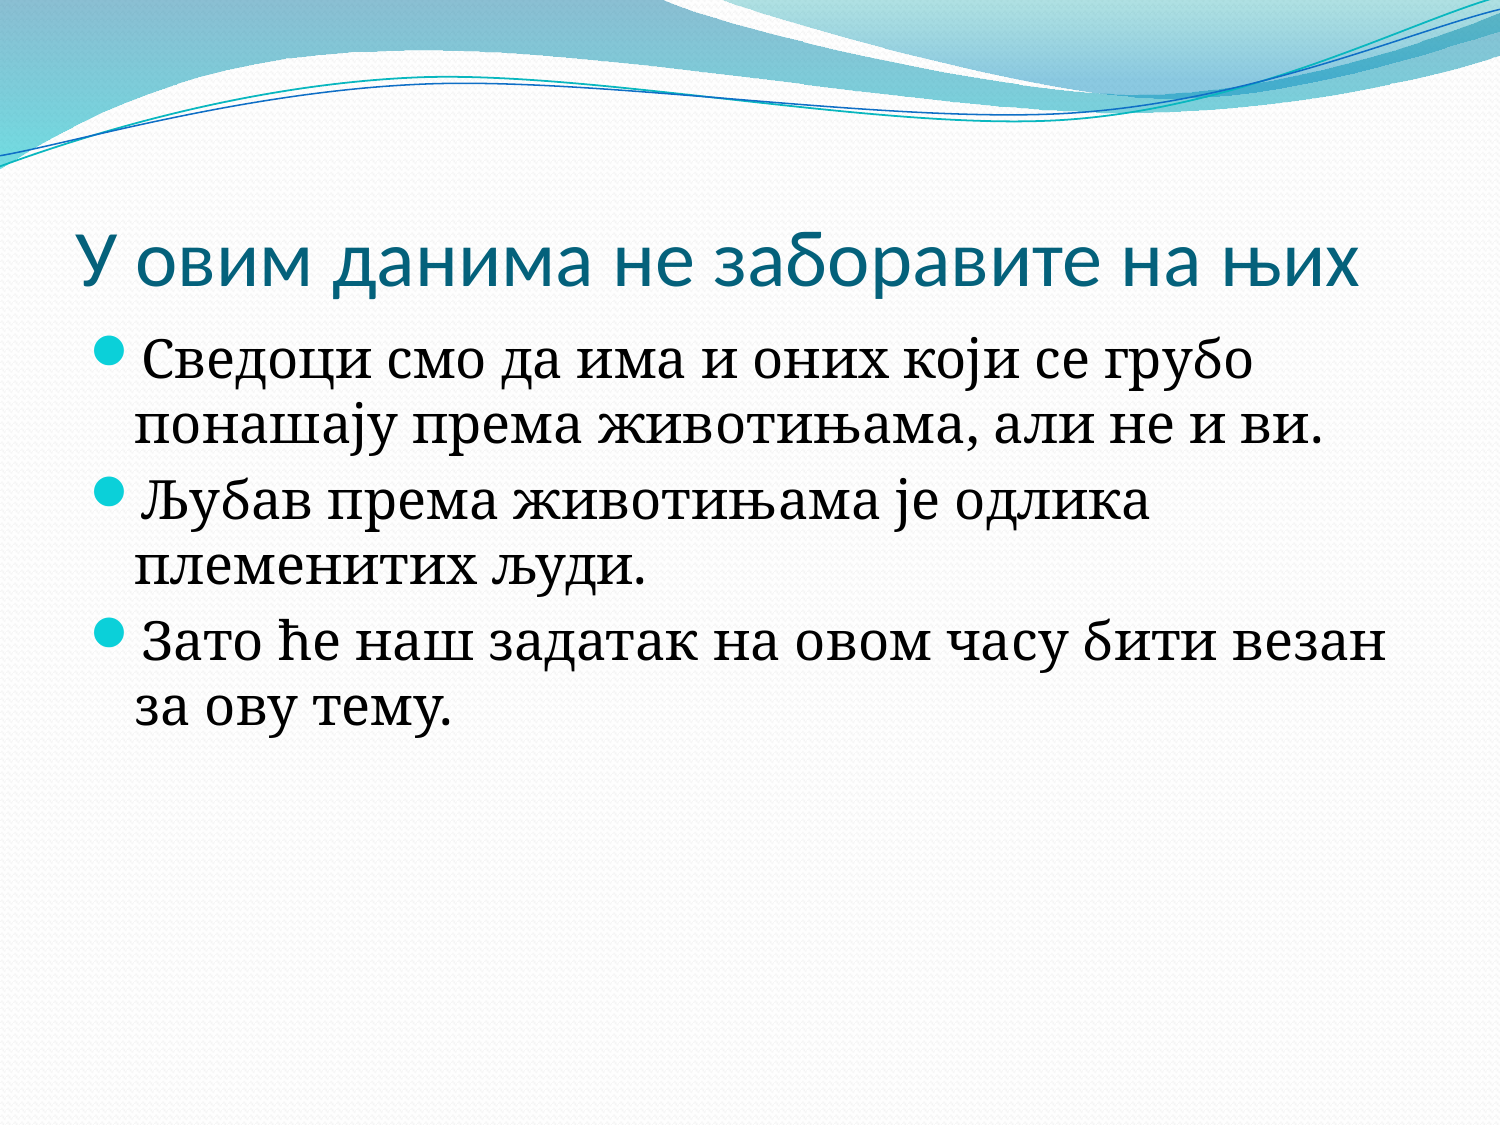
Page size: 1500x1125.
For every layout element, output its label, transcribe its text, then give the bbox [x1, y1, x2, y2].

list Сведоци смо да има и оних који се грубо понашају према животињама, али не и ви. Љубав према животињама је одлика племенитих људи. Зато ће наш задатак на овом часу бити везан за ову тему. [75, 317, 1425, 1038]
title У овим данима не заборавите на њих [75, 115, 1425, 303]
